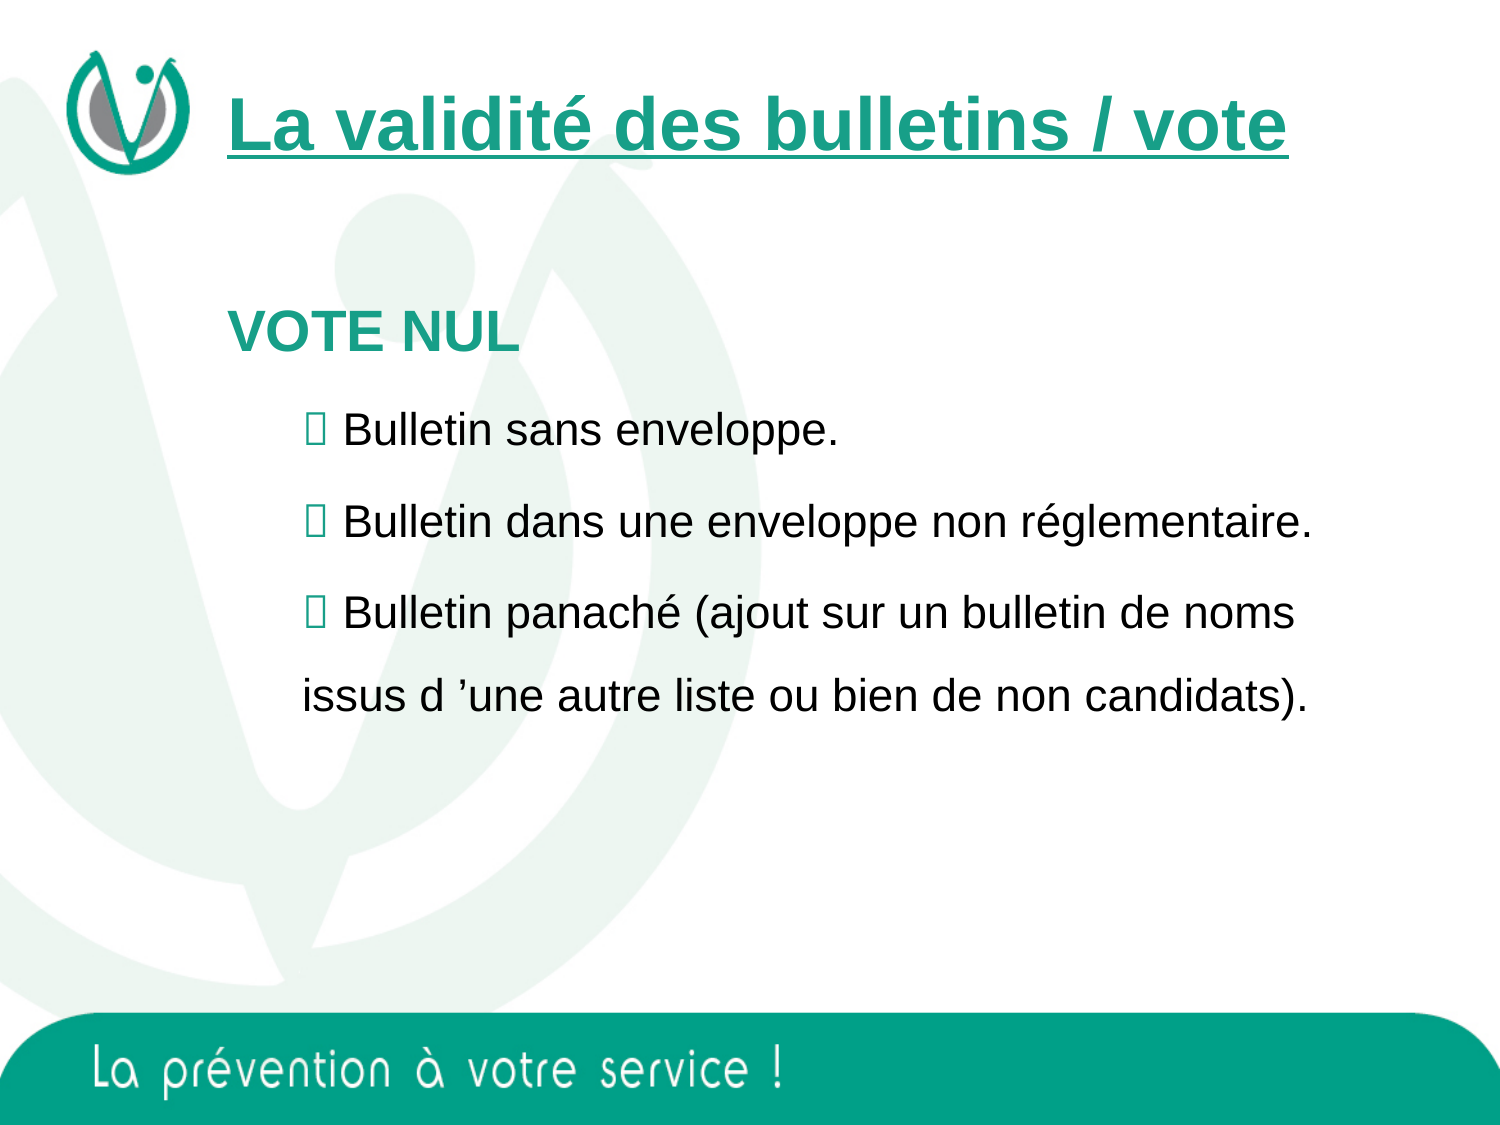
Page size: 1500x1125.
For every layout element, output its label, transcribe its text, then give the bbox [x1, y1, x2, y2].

picture [0, 0, 1500, 1125]
list VOTE NUL  Bulletin sans enveloppe.  Bulletin dans une enveloppe non réglementaire.  Bulletin panaché (ajout sur un bulletin de noms issus d ’une autre liste ou bien de non candidats). [212, 204, 1425, 923]
list La validité des bulletins / vote [212, 33, 1425, 204]
